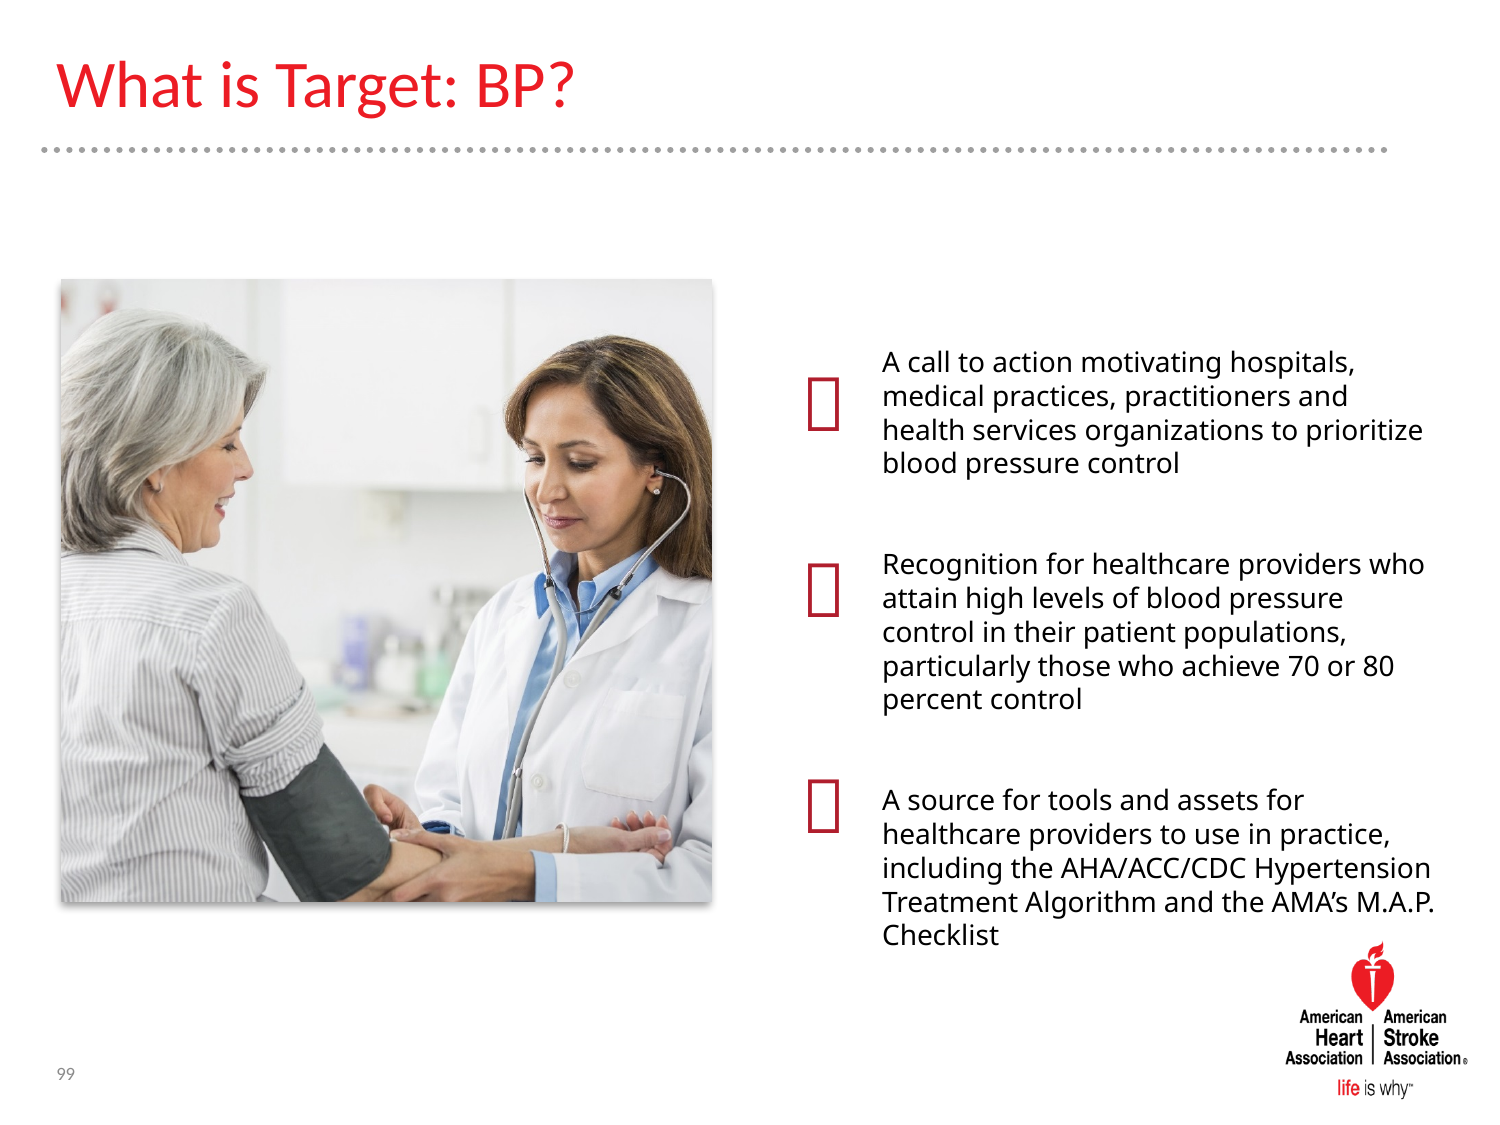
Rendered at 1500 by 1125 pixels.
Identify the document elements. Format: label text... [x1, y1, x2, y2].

picture [61, 279, 712, 902]
picture [375, 914, 1500, 1125]
slide_number 99 [41, 1042, 379, 1103]
text_box A call to action motivating hospitals, medical practices, practitioners and health services organizations to prioritize blood pressure control Recognition for healthcare providers who attain high levels of blood pressure control in their patient populations, particularly those who achieve 70 or 80 percent control A source for tools and assets for healthcare providers to use in practice, including the AHA/ACC/CDC Hypertension Treatment Algorithm and the AMA’s M.A.P. Checklist [867, 337, 1453, 863]
text_box  [786, 751, 862, 856]
text_box  [786, 348, 862, 454]
title What is Target: BP? [41, 42, 1336, 130]
text_box  [786, 535, 862, 641]
